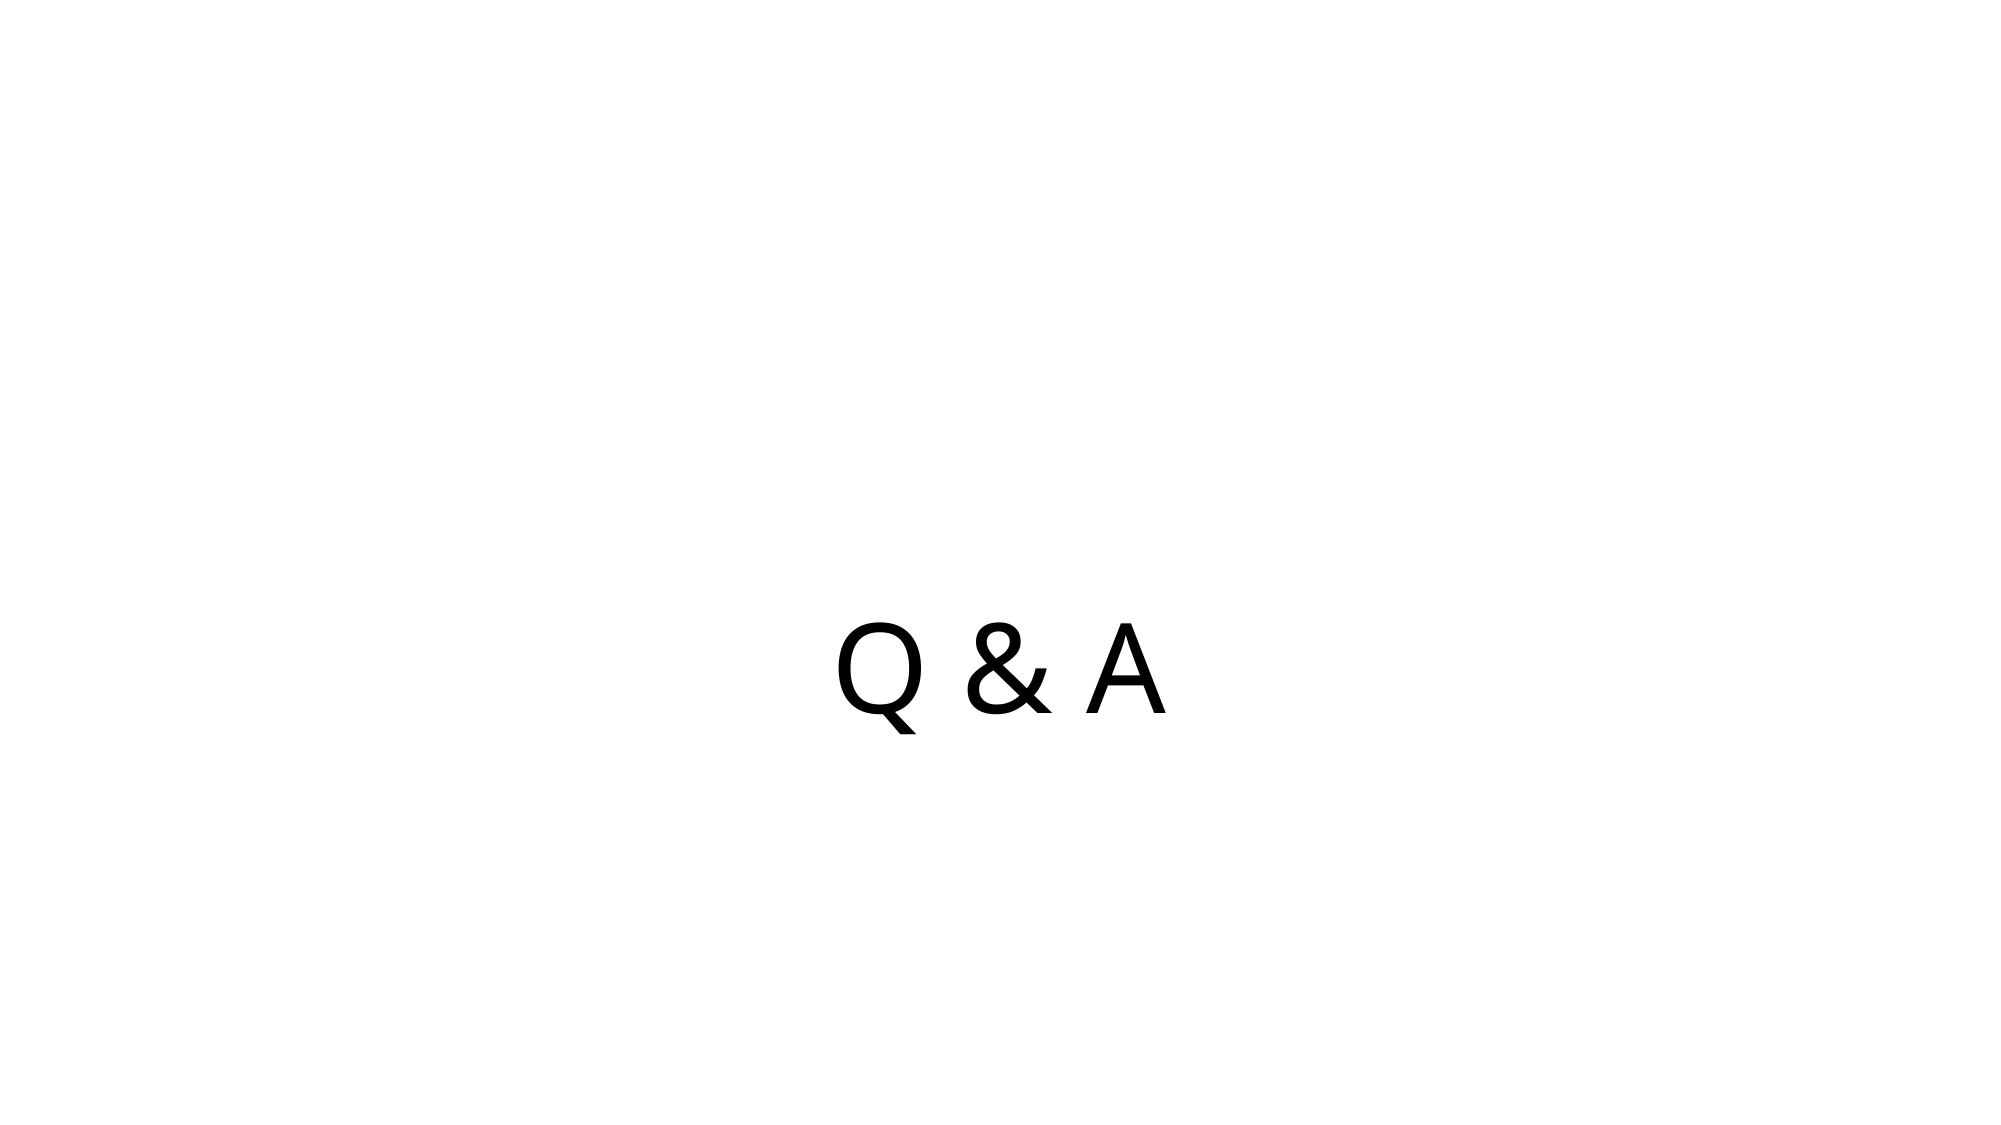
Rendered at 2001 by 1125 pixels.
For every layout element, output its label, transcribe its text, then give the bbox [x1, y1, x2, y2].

title Q & A [136, 280, 1862, 749]
